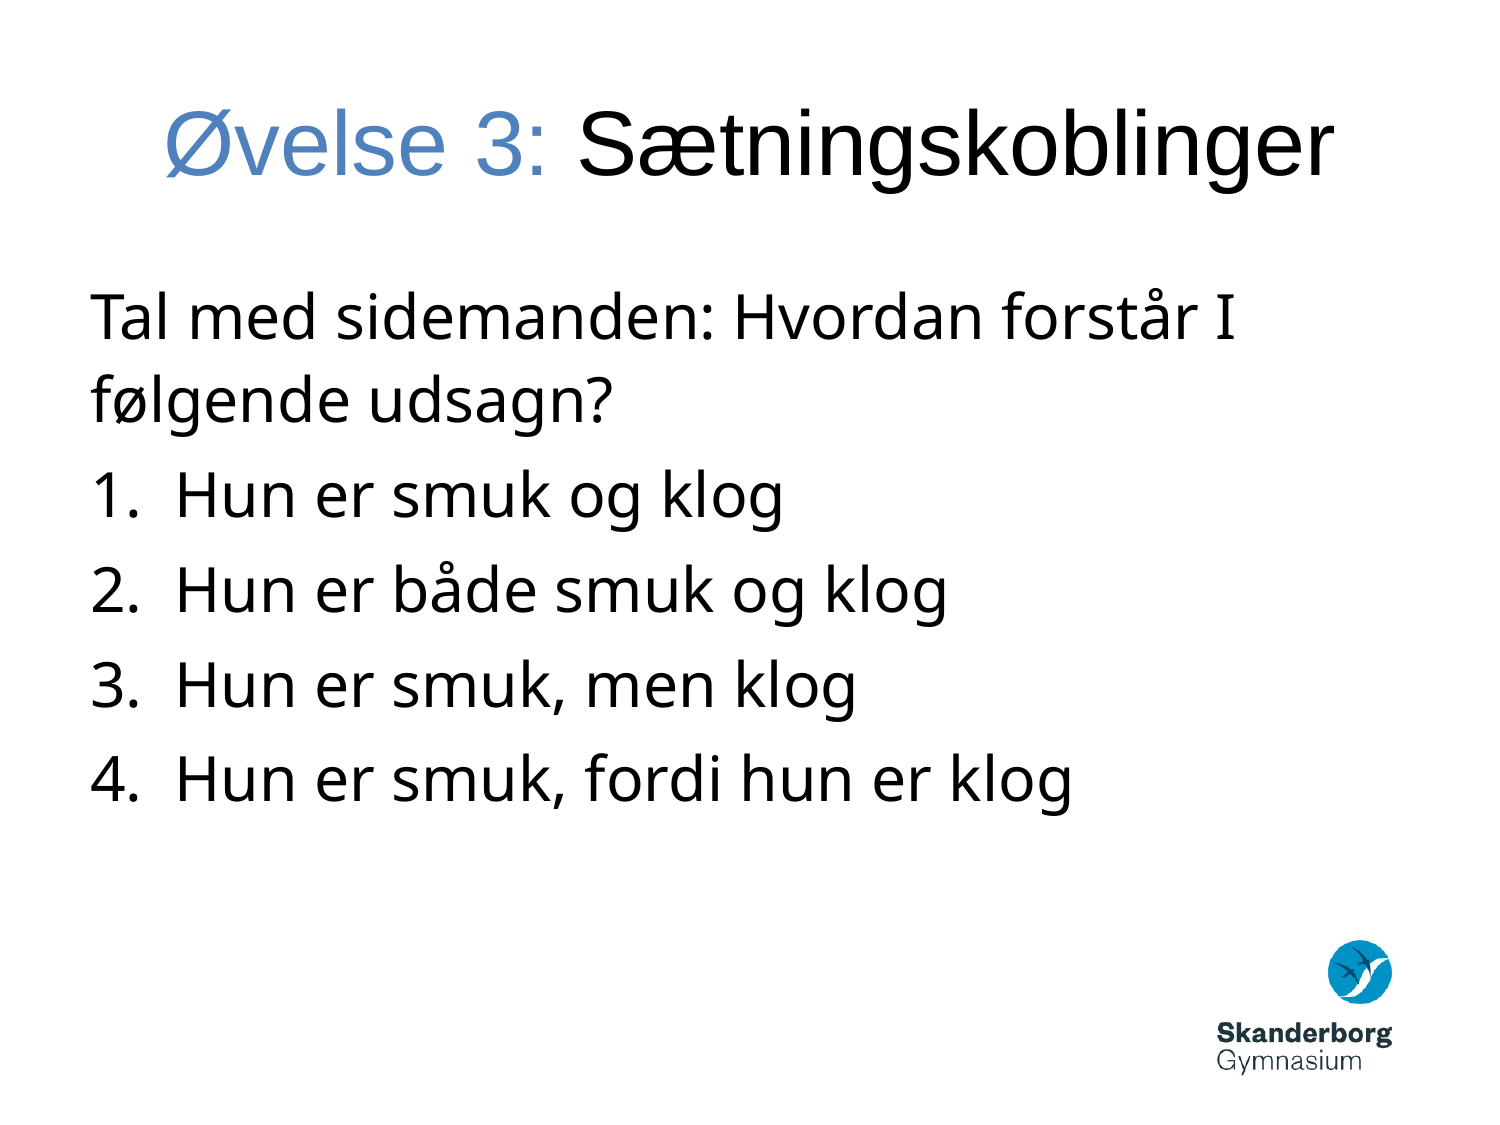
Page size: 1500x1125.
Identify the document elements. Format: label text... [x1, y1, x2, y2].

list Tal med sidemanden: Hvordan forstår I følgende udsagn? Hun er smuk og klog Hun er både smuk og klog Hun er smuk, men klog Hun er smuk, fordi hun er klog [75, 262, 1425, 1005]
picture [1186, 928, 1440, 1091]
title Øvelse 3: Sætningskoblinger [75, 45, 1425, 233]
